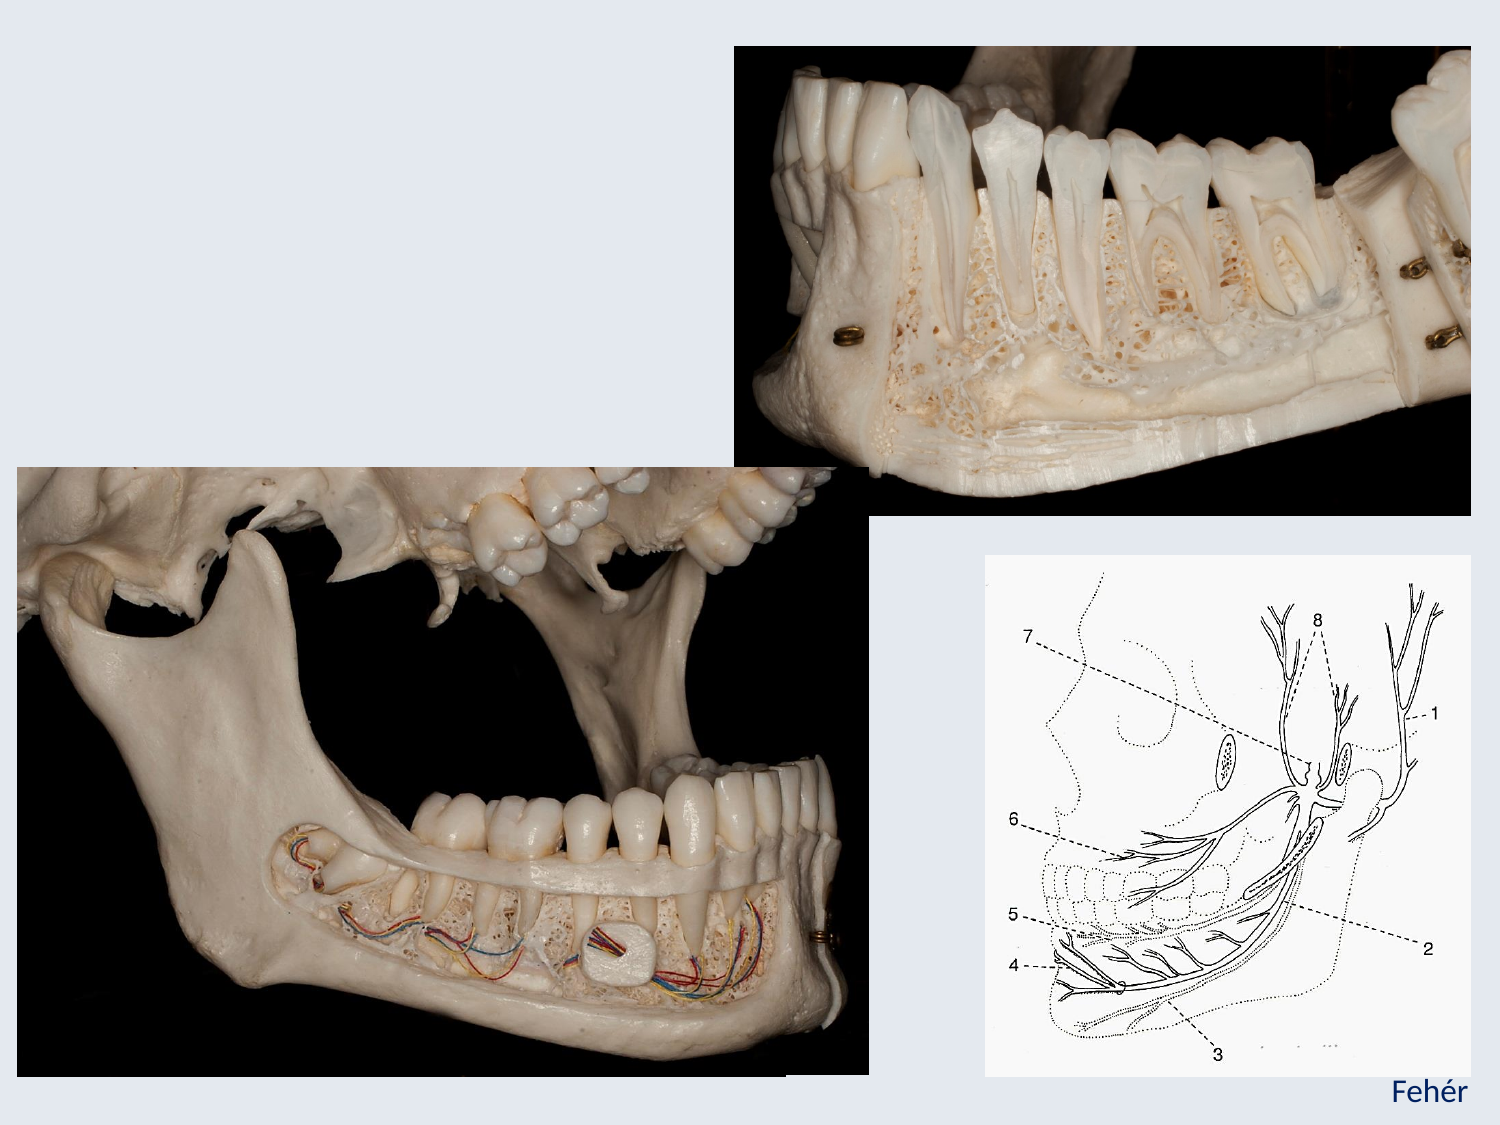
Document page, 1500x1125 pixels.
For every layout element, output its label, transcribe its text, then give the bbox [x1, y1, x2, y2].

text_box Fehér [1376, 1062, 1484, 1117]
picture [17, 46, 1471, 1077]
picture [985, 555, 1471, 1077]
